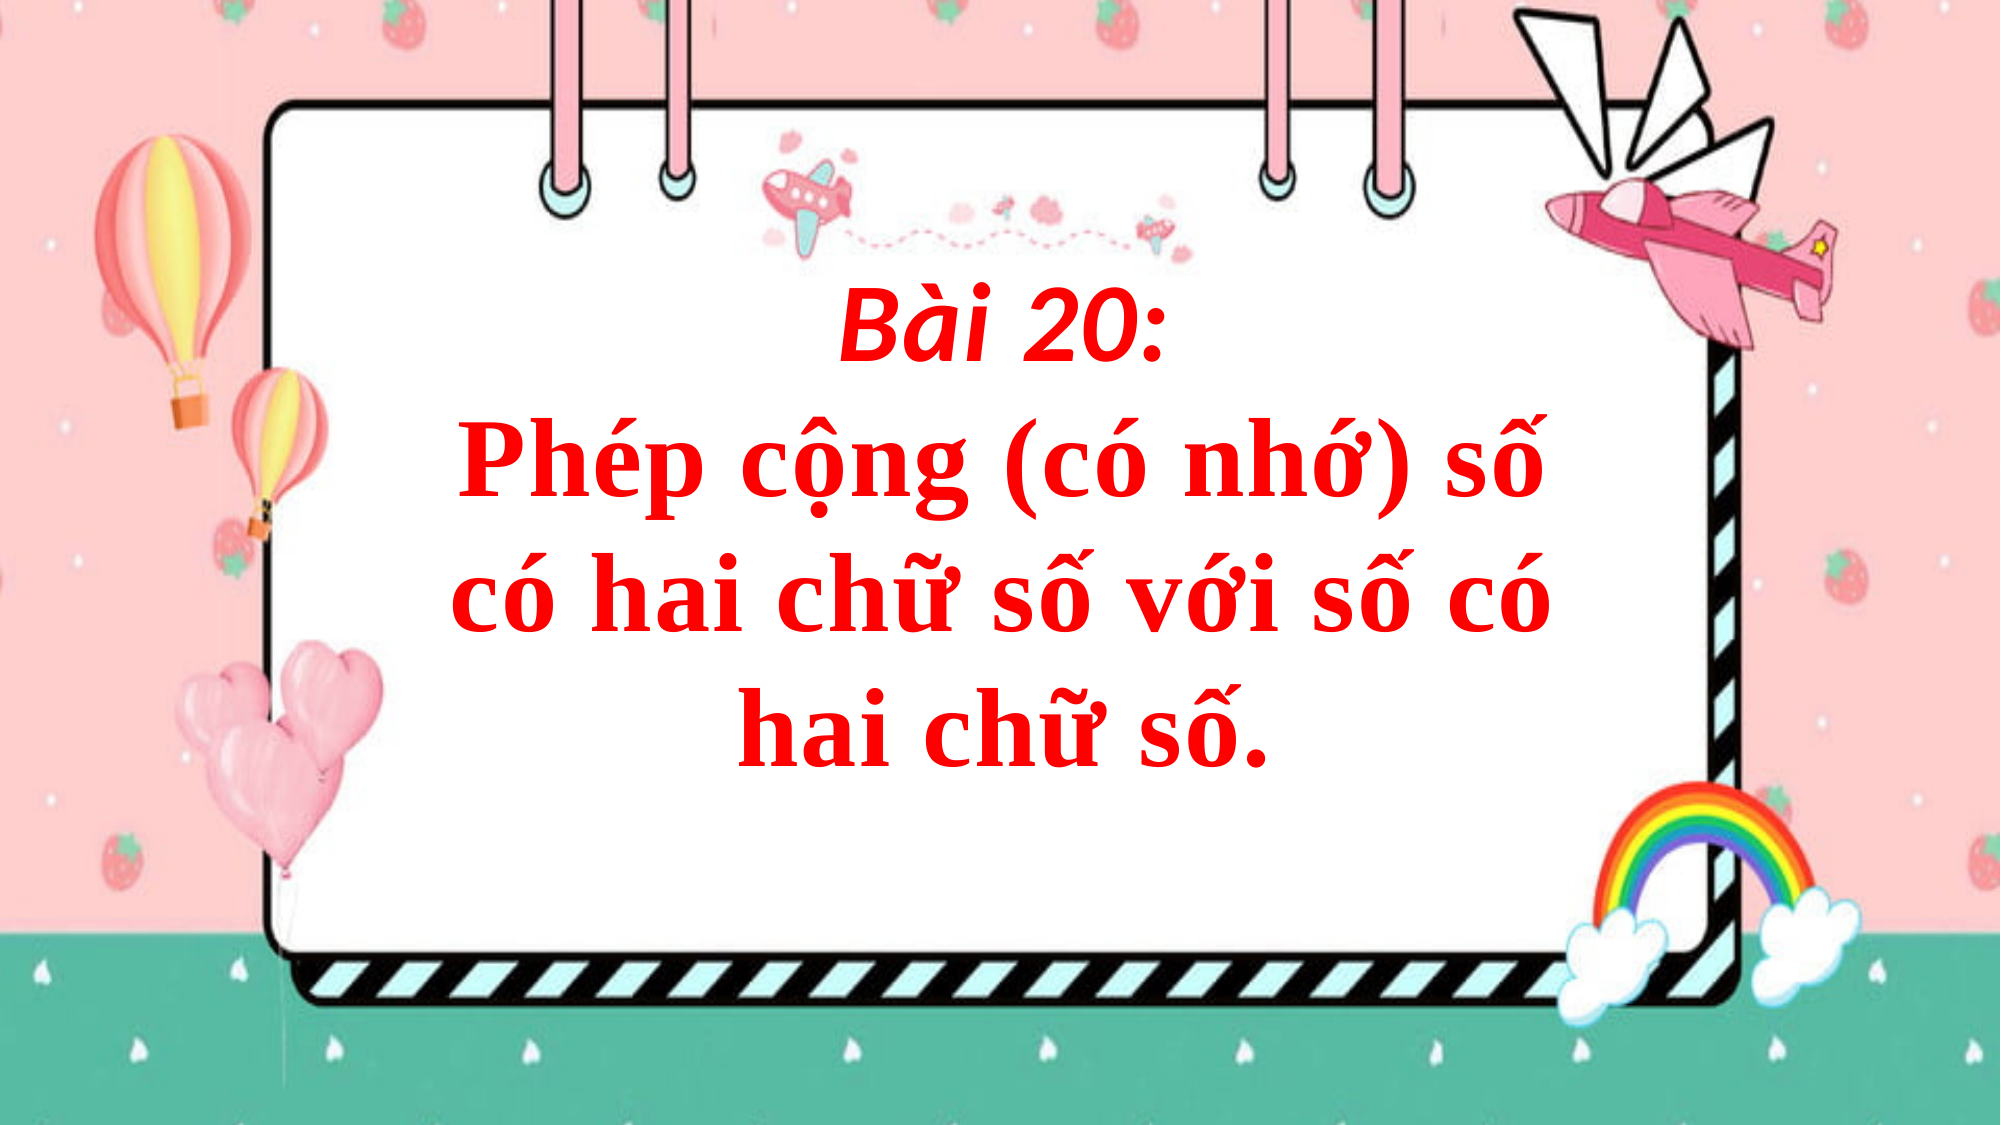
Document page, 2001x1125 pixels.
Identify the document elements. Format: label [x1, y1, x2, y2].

list [0, 0, 2000, 1125]
